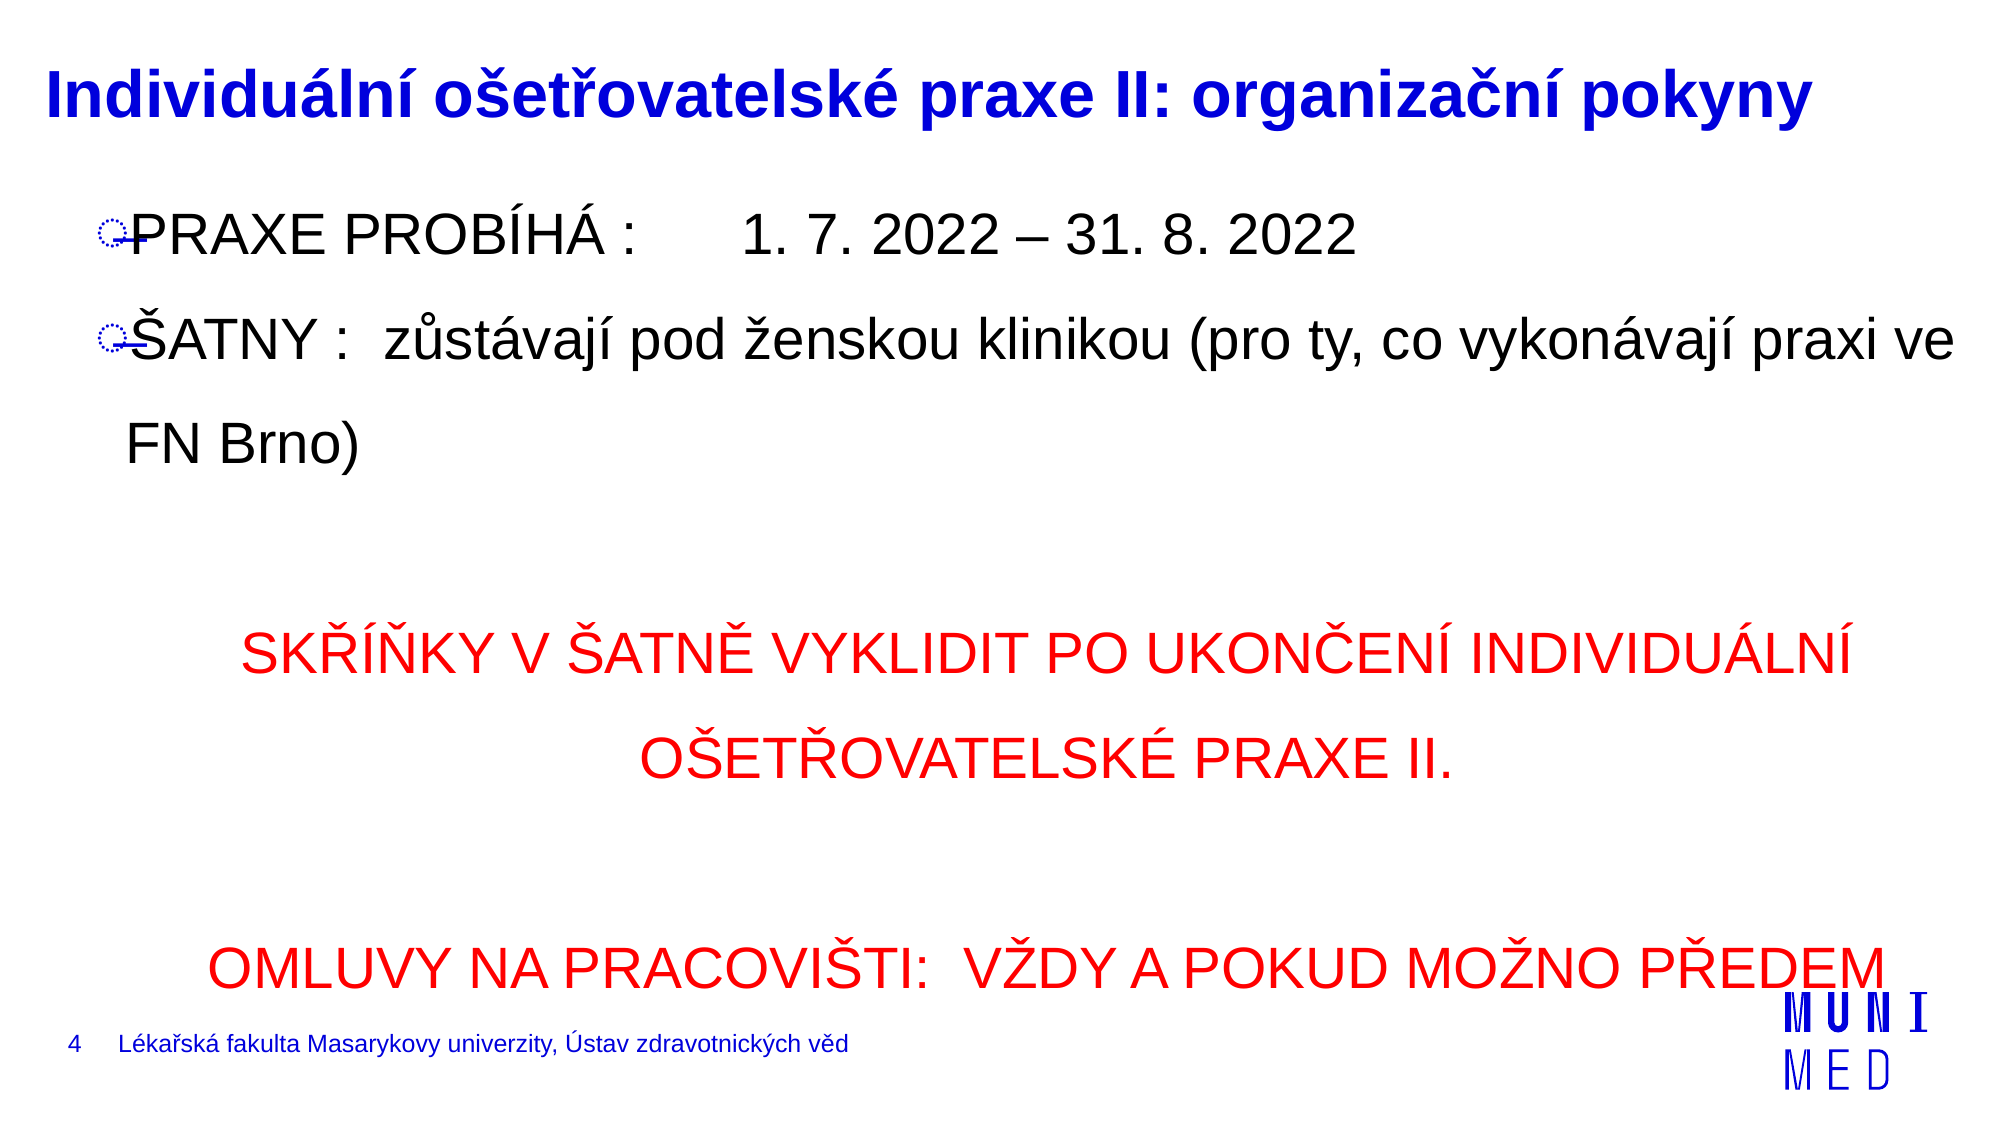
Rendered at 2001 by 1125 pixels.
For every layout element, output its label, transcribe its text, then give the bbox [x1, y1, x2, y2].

title Individuální ošetřovatelské praxe II: organizační pokyny [45, 39, 1977, 114]
slide_number 4 [67, 1021, 110, 1063]
list PRAXE PROBÍHÁ : 1. 7. 2022 – 31. 8. 2022 ŠATNY : zůstávají pod ženskou klinikou (pro ty, co vykonávají praxi ve FN Brno) SKŘÍŇKY V ŠATNĚ VYKLIDIT PO UKONČENÍ INDIVIDUÁLNÍ OŠETŘOVATELSKÉ PRAXE II. OMLUVY NA PRACOVIŠTI: VŽDY A POKUD MOŽNO PŘEDEM [83, 160, 2000, 990]
footer Lékařská fakulta Masarykovy univerzity, Ústav zdravotnických věd [118, 1021, 1418, 1063]
